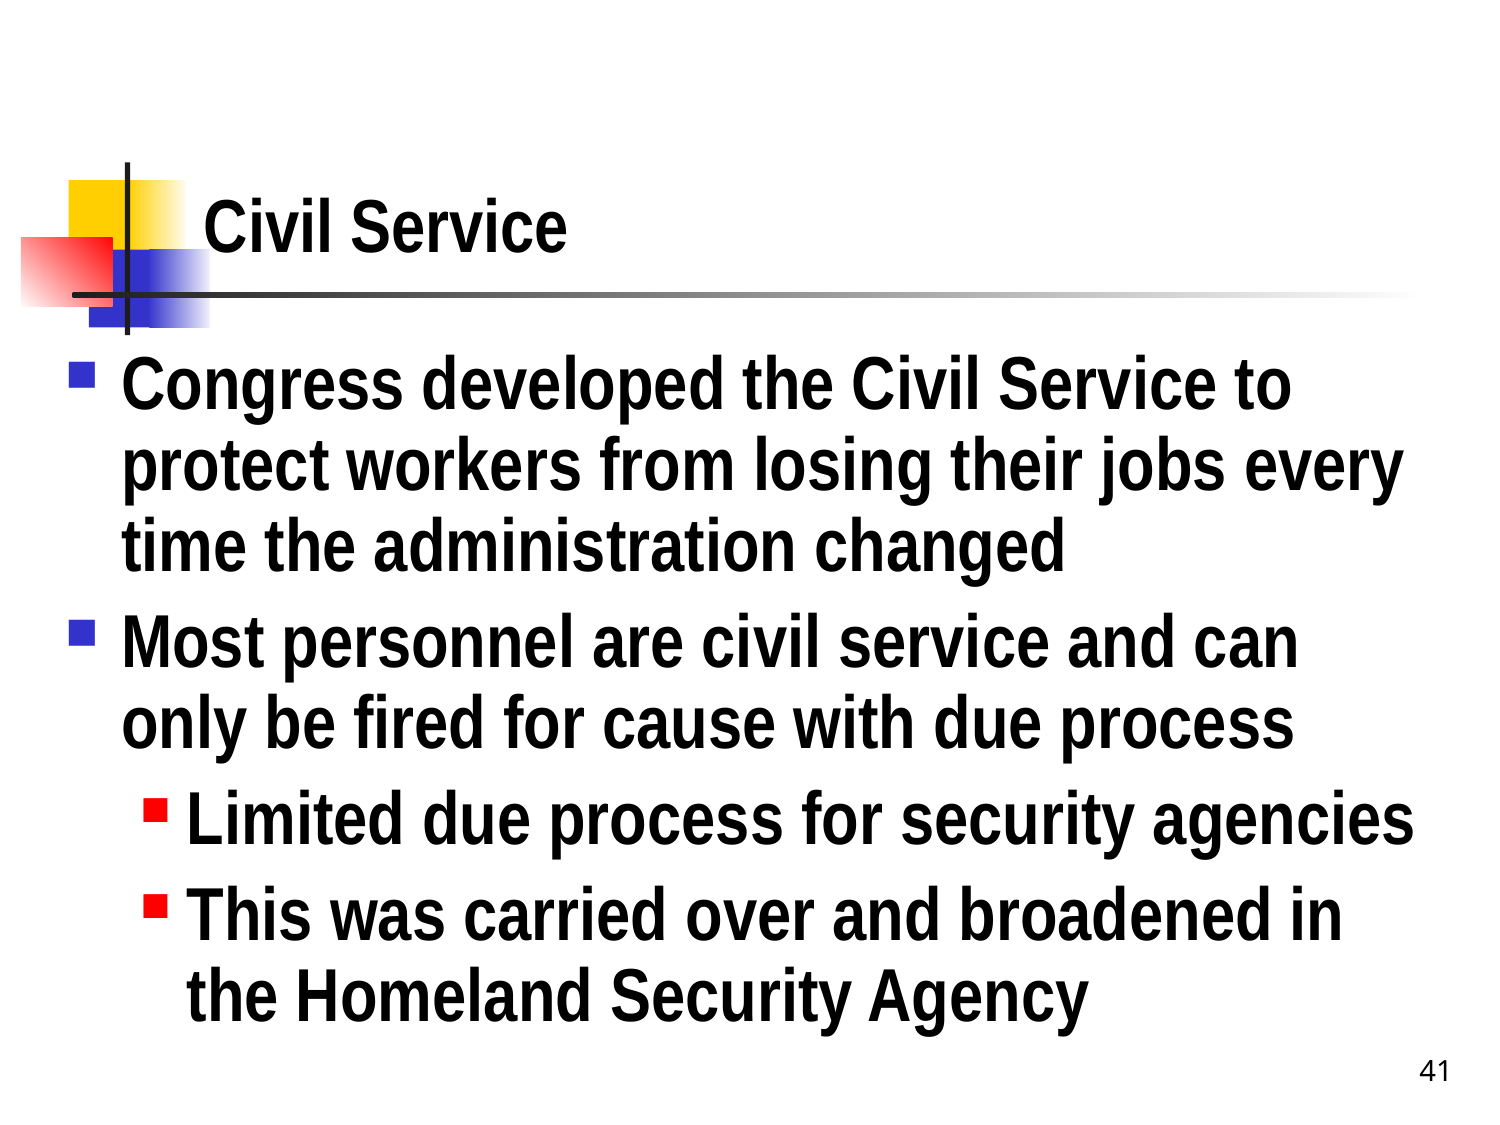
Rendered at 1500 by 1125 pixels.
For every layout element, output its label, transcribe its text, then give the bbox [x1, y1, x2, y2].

slide_number 41 [1155, 1024, 1468, 1100]
title Civil Service [188, 35, 1468, 275]
list Congress developed the Civil Service to protect workers from losing their jobs every time the administration changed Most personnel are civil service and can only be fired for cause with due process Limited due process for security agencies This was carried over and broadened in the Homeland Security Agency [50, 337, 1450, 1075]
